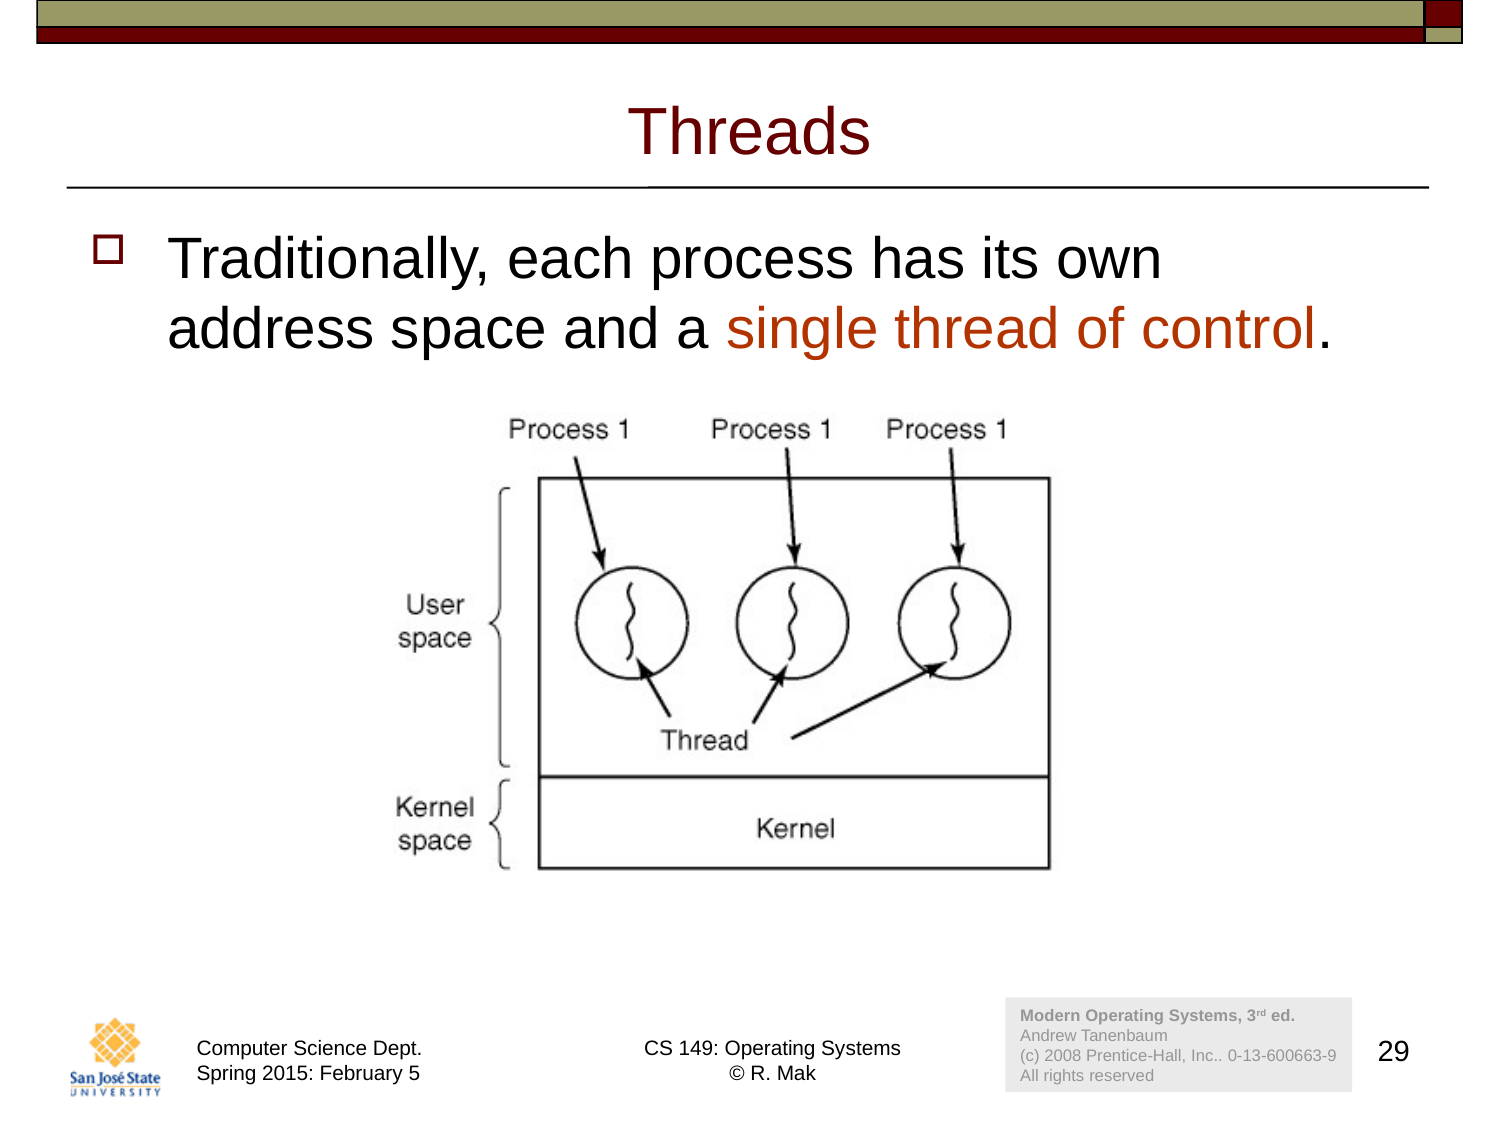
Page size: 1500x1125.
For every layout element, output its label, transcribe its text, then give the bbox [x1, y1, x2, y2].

picture [60, 1012, 166, 1112]
list Traditionally, each process has its own address space and a single thread of control. [75, 212, 1425, 383]
text_box Modern Operating Systems, 3rd ed. Andrew Tanenbaum (c) 2008 Prentice-Hall, Inc.. 0-13-600663-9 All rights reserved [1005, 997, 1353, 1092]
title Threads [75, 67, 1425, 175]
slide_number 29 [1112, 1025, 1425, 1100]
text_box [392, 410, 1111, 953]
